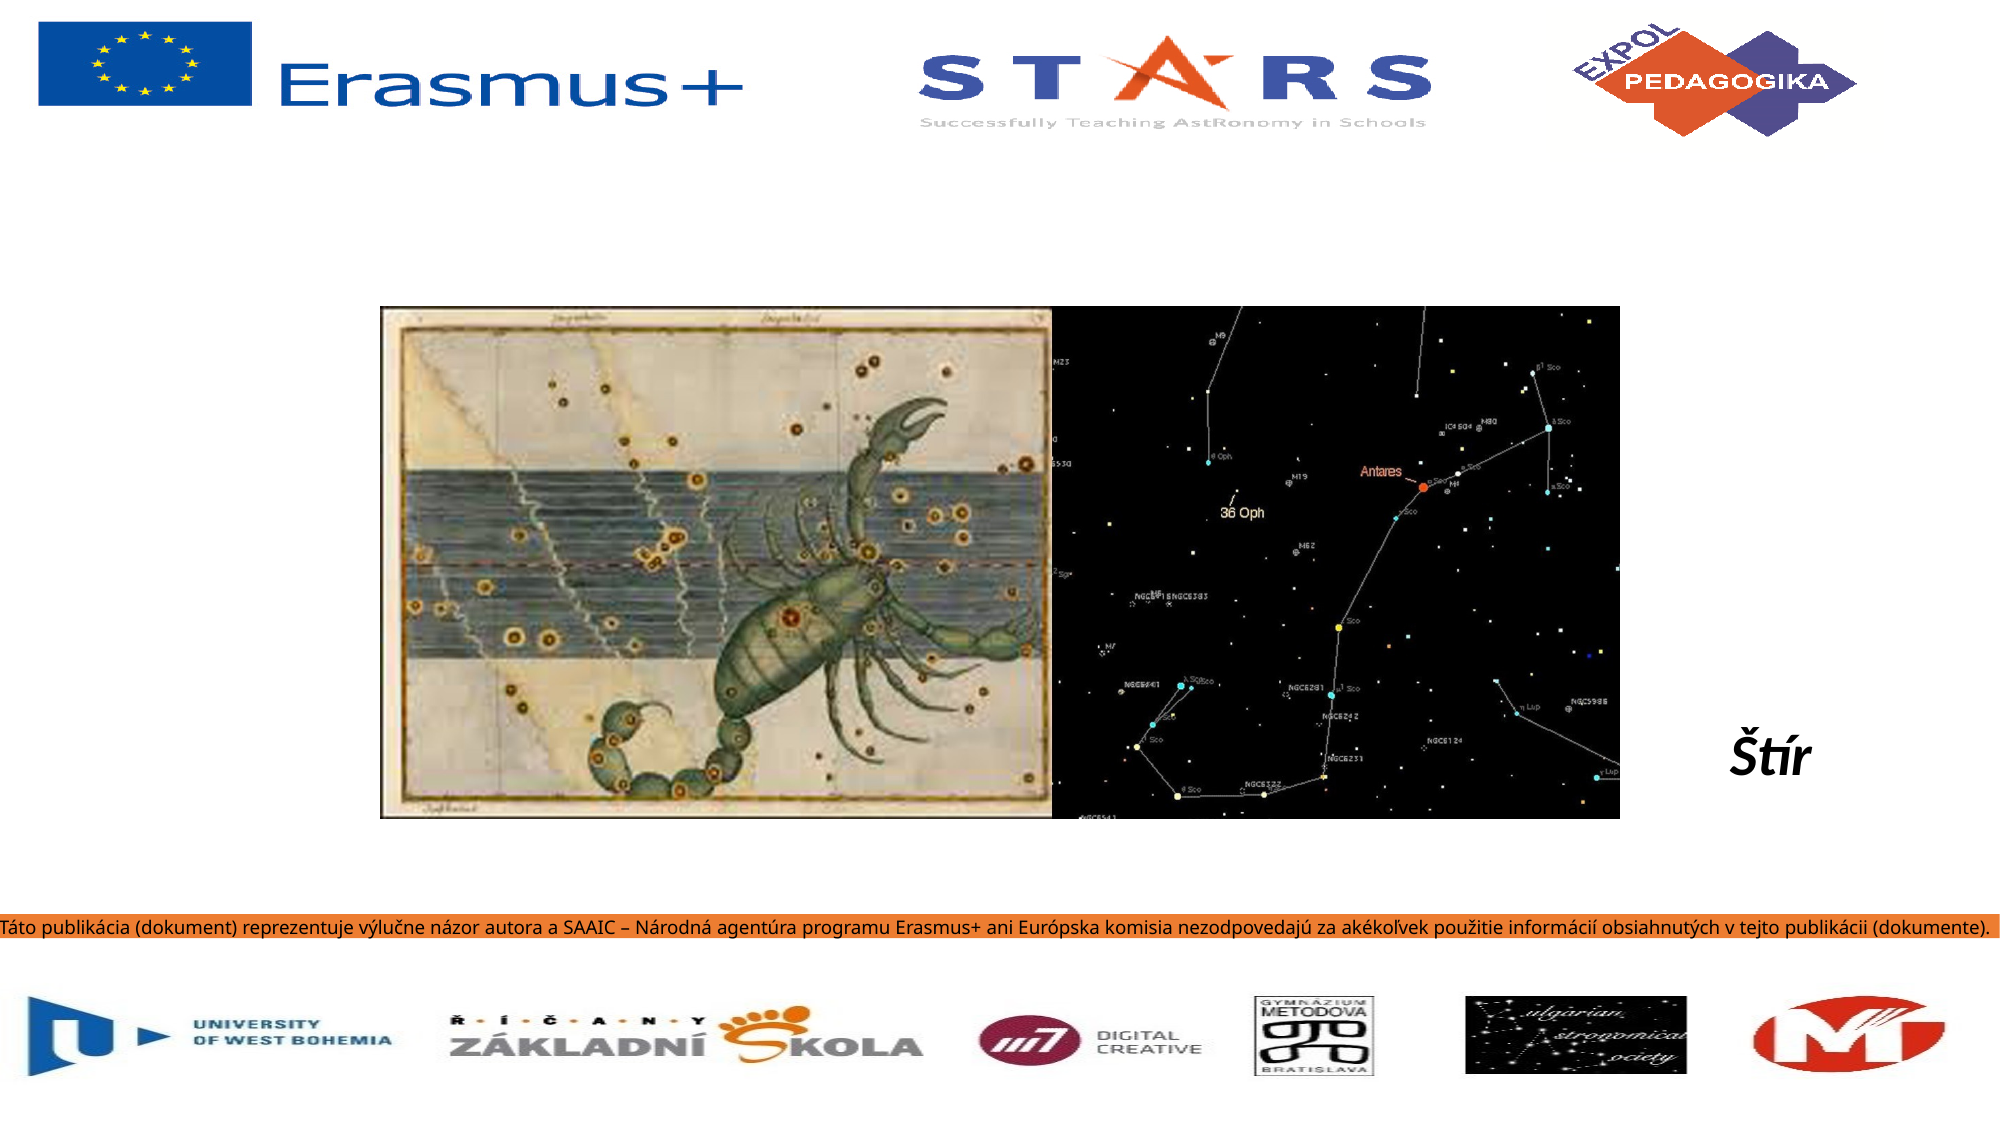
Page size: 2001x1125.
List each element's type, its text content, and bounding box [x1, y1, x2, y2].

text_box Táto publikácia (dokument) reprezentuje výlučne názor autora a SAAIC – Národná agentúra programu Erasmus+ ani Európska komisia nezodpovedajú za akékoľvek použitie informácií obsiahnutých v tejto publikácii (dokumente). [0, 914, 2000, 939]
text_box Štír [1626, 710, 1977, 795]
picture [0, 0, 2000, 173]
picture [379, 306, 1620, 819]
picture [0, 951, 2000, 1124]
